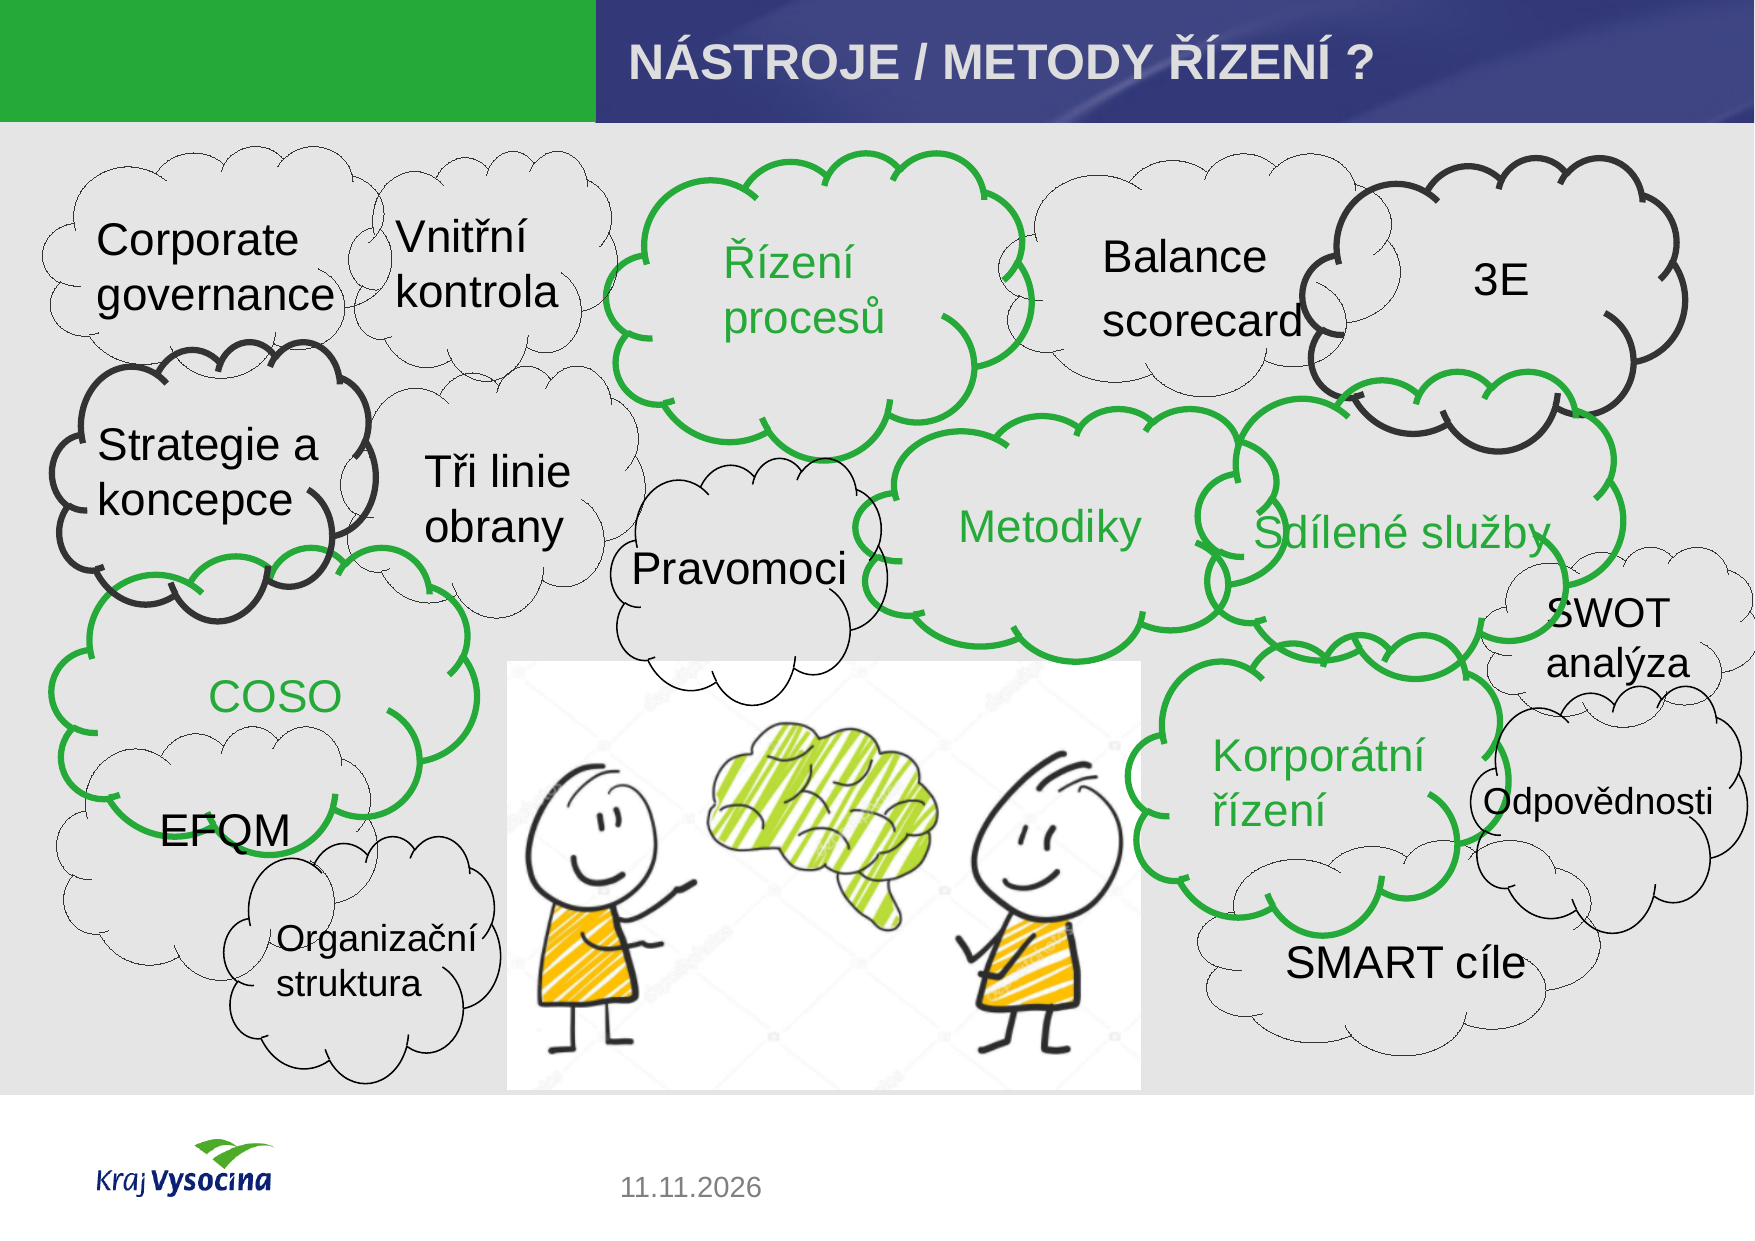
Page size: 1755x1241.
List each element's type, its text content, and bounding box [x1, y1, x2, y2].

text_box [616, 458, 888, 661]
text_box [1019, 153, 1370, 397]
text_box SMART cíle [1270, 925, 1557, 995]
text_box [1141, 635, 1501, 936]
text_box [83, 342, 376, 530]
text_box 3E [1459, 242, 1672, 313]
text_box [1197, 908, 1546, 1056]
text_box SWOT analýza [1531, 577, 1755, 693]
text_box [56, 796, 272, 981]
text_box Sdílené služby [1273, 495, 1607, 565]
text_box Odpovědnosti [1468, 769, 1755, 830]
text_box Tři linie obrany [409, 433, 661, 559]
text_box Strategie a koncepce [83, 407, 349, 533]
text_box [610, 554, 616, 595]
text_box [51, 547, 478, 831]
text_box [1357, 844, 1601, 989]
text_box Pravomoci [616, 531, 869, 601]
text_box [1480, 634, 1584, 714]
text_box Řízení procesů [708, 224, 945, 350]
text_box Korporátní řízení [1197, 718, 1470, 843]
text_box [1240, 371, 1624, 564]
text_box [414, 559, 602, 619]
text_box [223, 836, 495, 1084]
text_box [346, 815, 378, 854]
text_box [347, 366, 639, 557]
text_box Balance scorecard [1087, 219, 1351, 354]
title NÁSTROJE / METODY ŘÍZENÍ ? [628, 29, 1551, 101]
text_box Organizační struktura [261, 906, 499, 1011]
text_box [1492, 686, 1742, 769]
text_box [1658, 693, 1666, 698]
text_box [1597, 693, 1621, 704]
text_box EFQM [144, 792, 346, 863]
text_box [348, 151, 608, 382]
picture [507, 661, 1141, 1090]
text_box [1310, 158, 1686, 415]
text_box [1219, 565, 1606, 661]
text_box COSO [194, 659, 413, 730]
text_box [1705, 693, 1714, 698]
text_box [615, 153, 1032, 460]
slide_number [619, 1168, 889, 1211]
text_box [872, 409, 1287, 661]
text_box [51, 409, 344, 622]
text_box [354, 384, 391, 425]
text_box [42, 146, 379, 365]
text_box [1593, 547, 1742, 577]
text_box Corporate governance [82, 202, 375, 327]
text_box Vnitřní kontrola [380, 199, 683, 324]
picture [97, 1139, 275, 1197]
text_box [1476, 830, 1743, 934]
text_box Metodiky [944, 489, 1193, 560]
